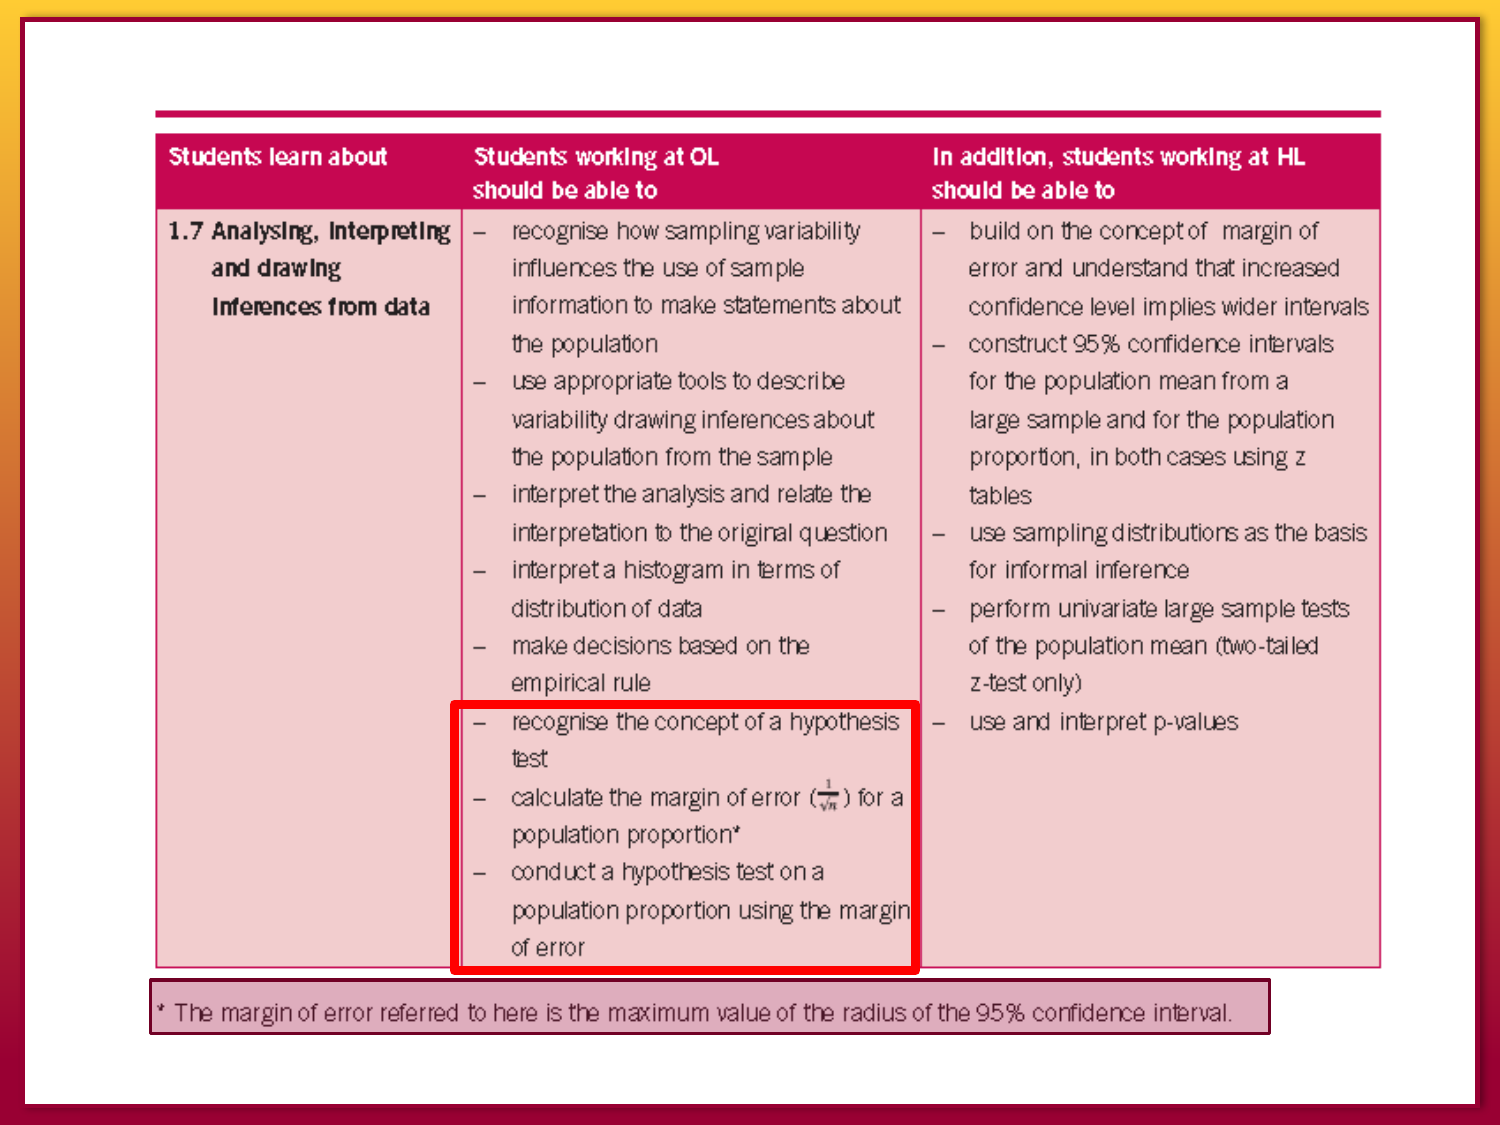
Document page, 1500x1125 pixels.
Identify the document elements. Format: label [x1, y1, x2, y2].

text_box [147, 102, 1393, 1035]
